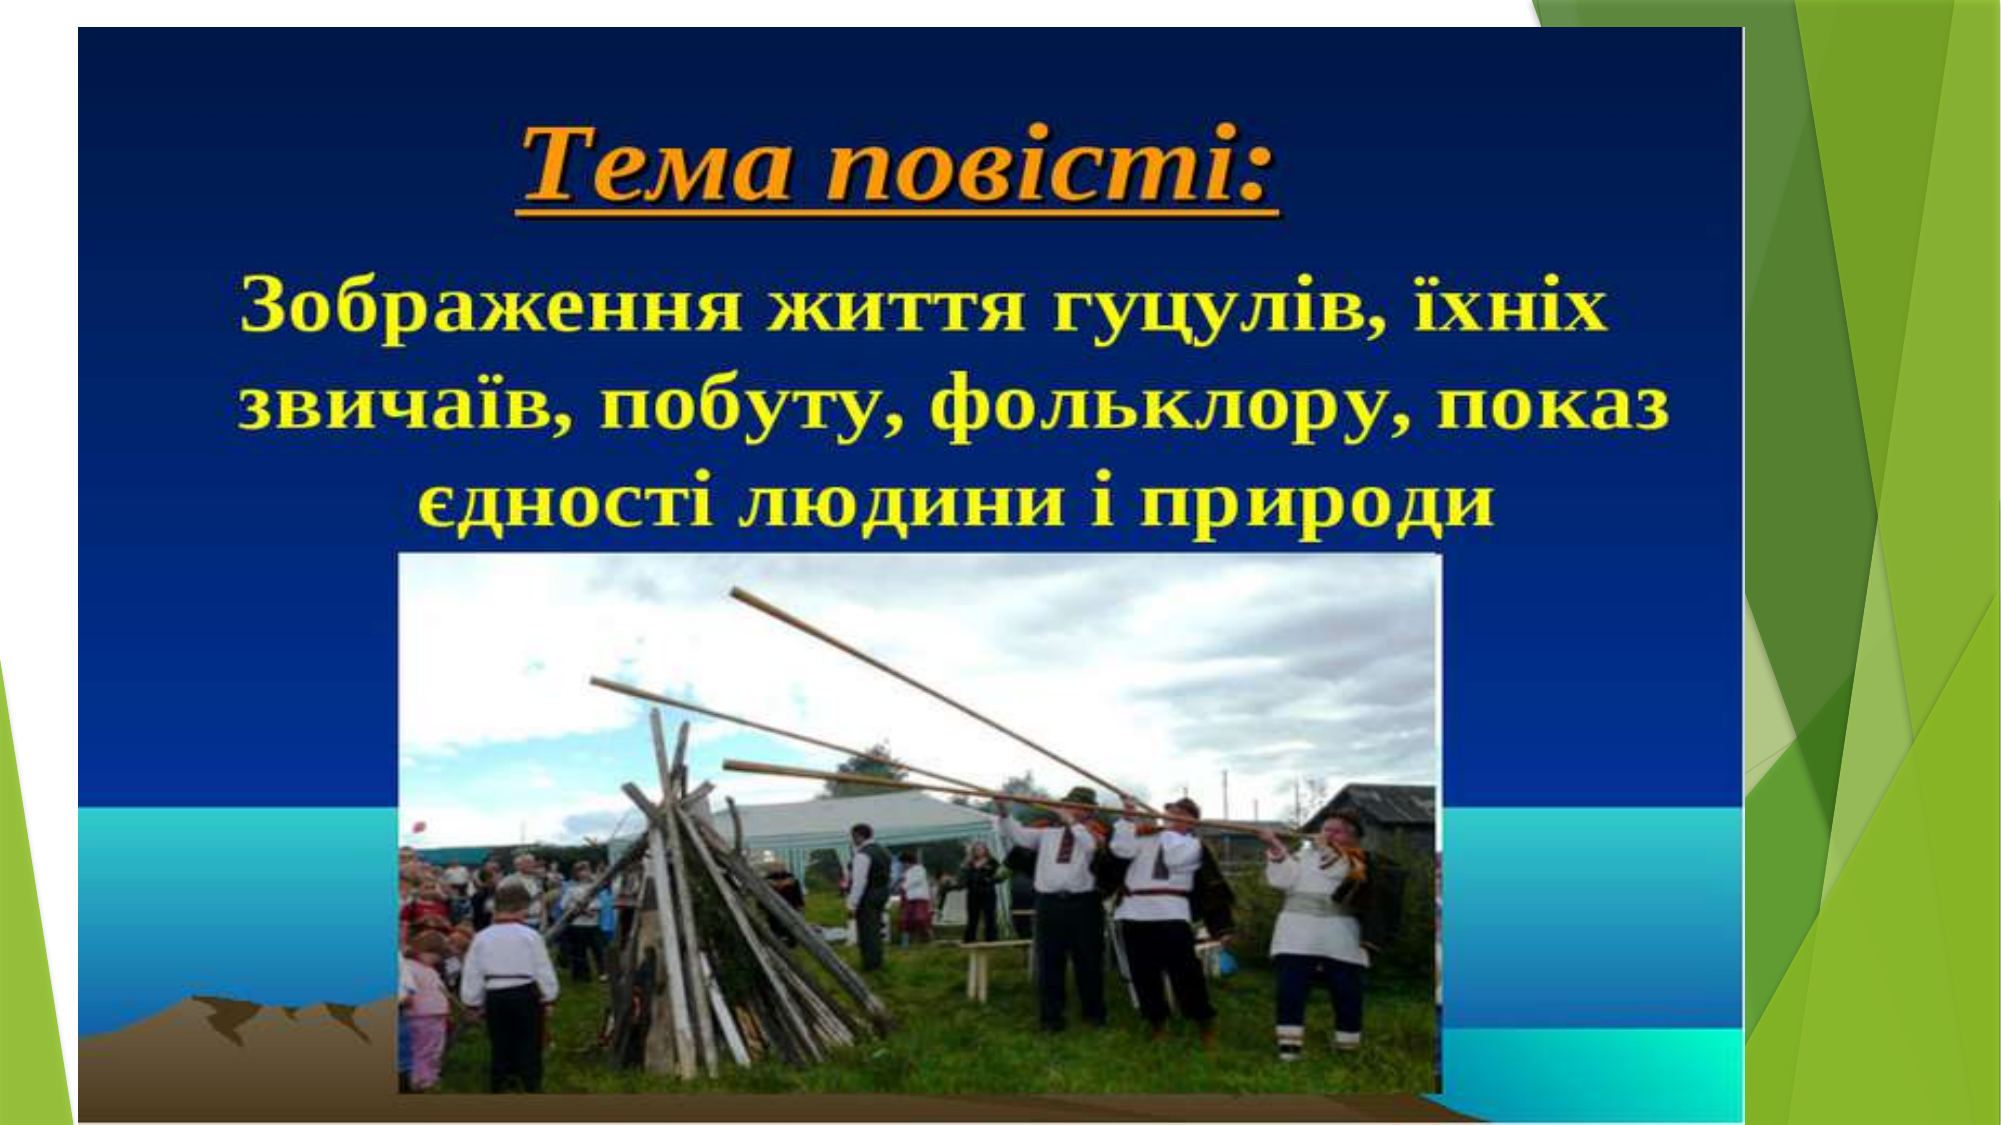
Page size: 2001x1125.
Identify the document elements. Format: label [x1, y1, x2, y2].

list [78, 27, 1745, 1125]
